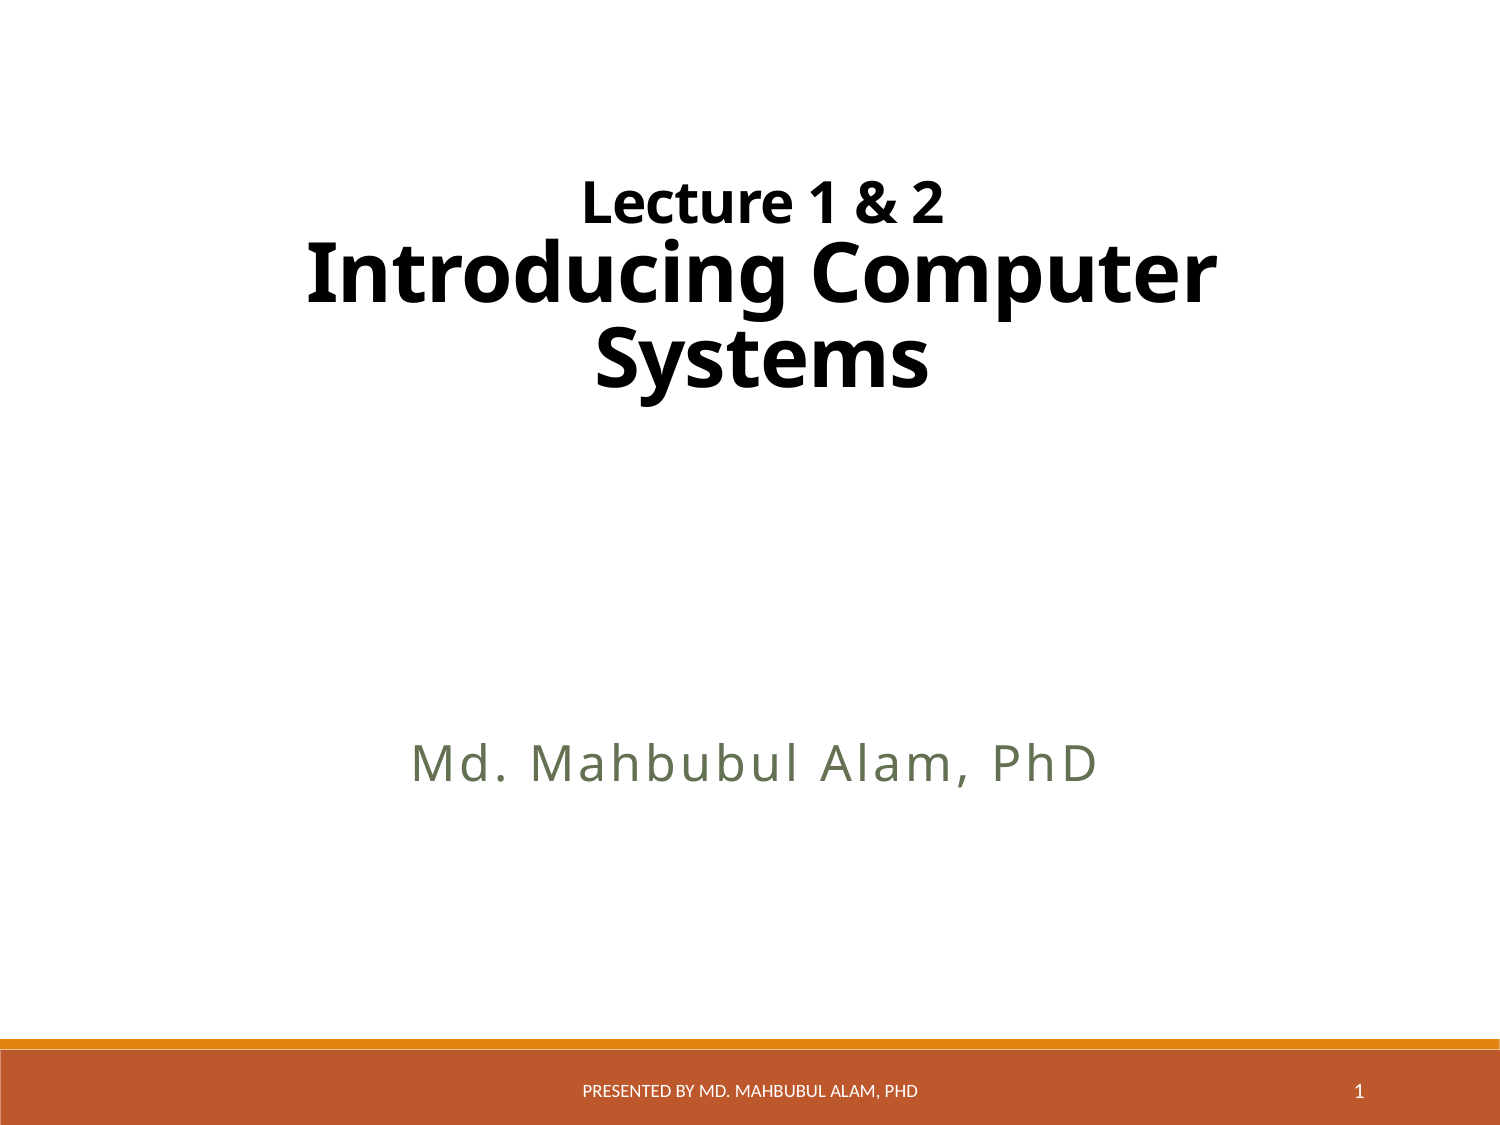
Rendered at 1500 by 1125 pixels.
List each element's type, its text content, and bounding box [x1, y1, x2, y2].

slide_number 1 [1218, 1059, 1380, 1120]
title Lecture 1 & 2 Introducing Computer Systems [125, 224, 1400, 413]
subtitle Md. Mahbubul Alam, PhD [135, 730, 1373, 919]
footer Presented by Md. Mahbubul Alam, PhD [453, 1059, 1047, 1120]
